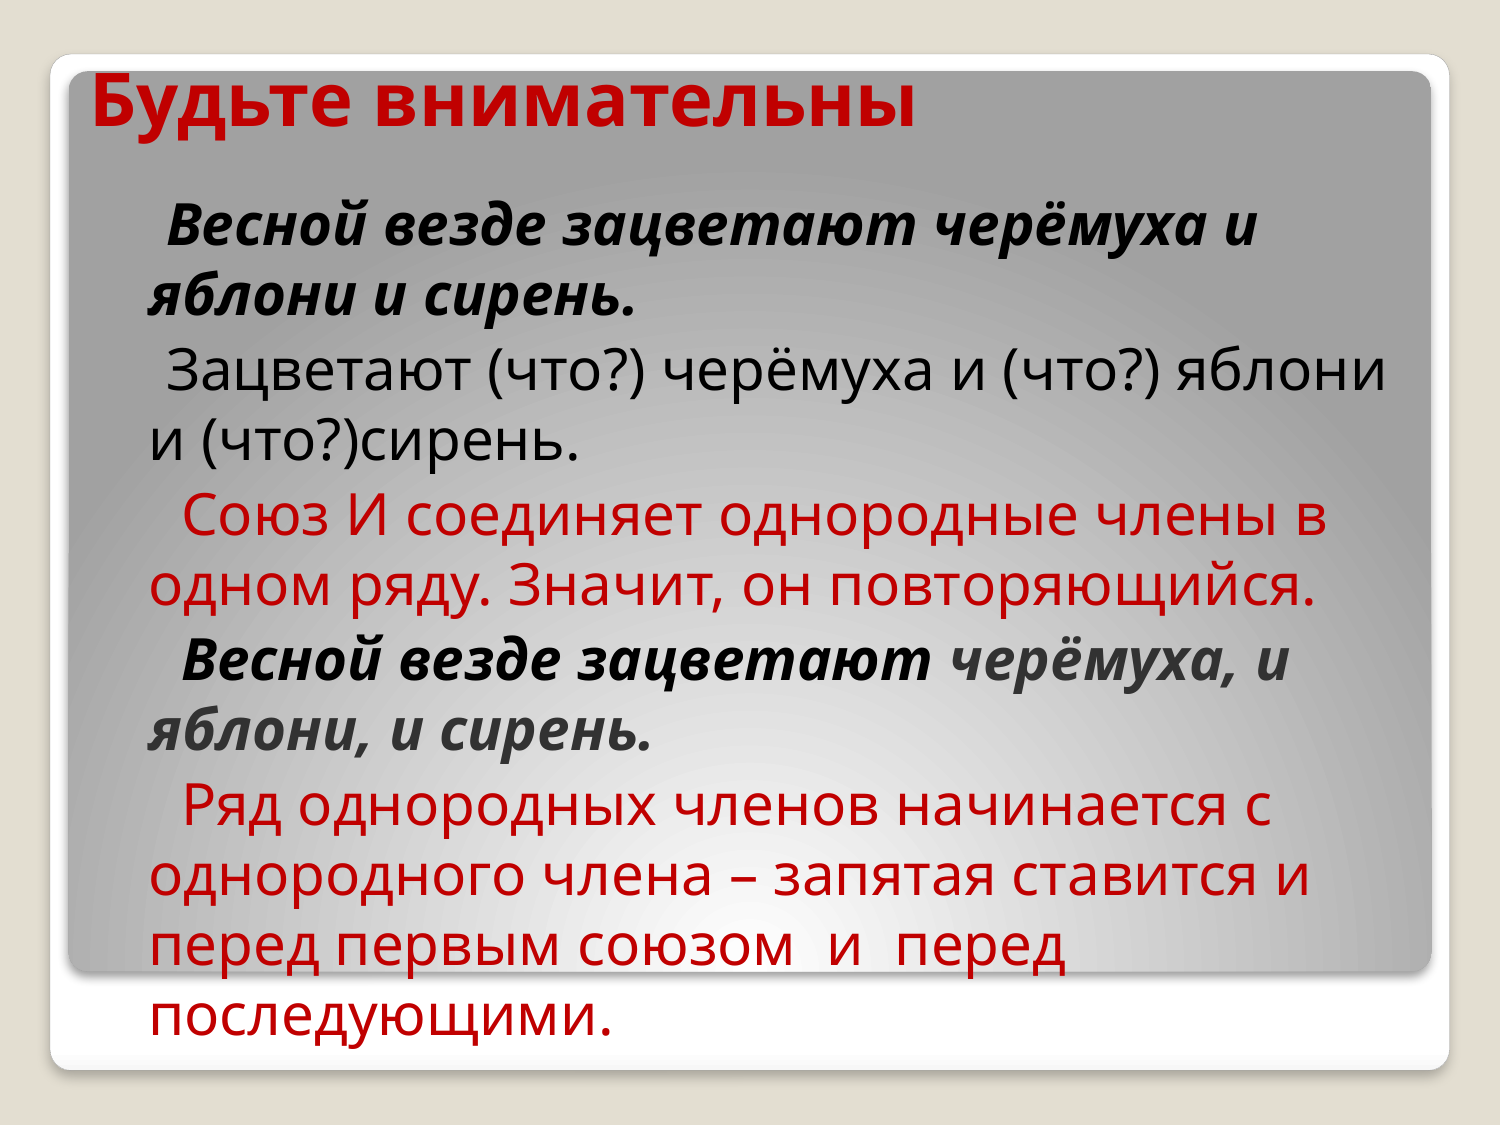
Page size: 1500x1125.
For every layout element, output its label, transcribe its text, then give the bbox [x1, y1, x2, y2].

title Будьте внимательны [75, 45, 1425, 149]
list Весной везде зацветают черёмуха и яблони и сирень. Зацветают (что?) черёмуха и (что?) яблони и (что?)сирень. Союз И соединяет однородные члены в одном ряду. Значит, он повторяющийся. Весной везде зацветают черёмуха, и яблони, и сирень. Ряд однородных членов начинается с однородного члена – запятая ставится и перед первым союзом и перед последующими. [75, 172, 1425, 1059]
